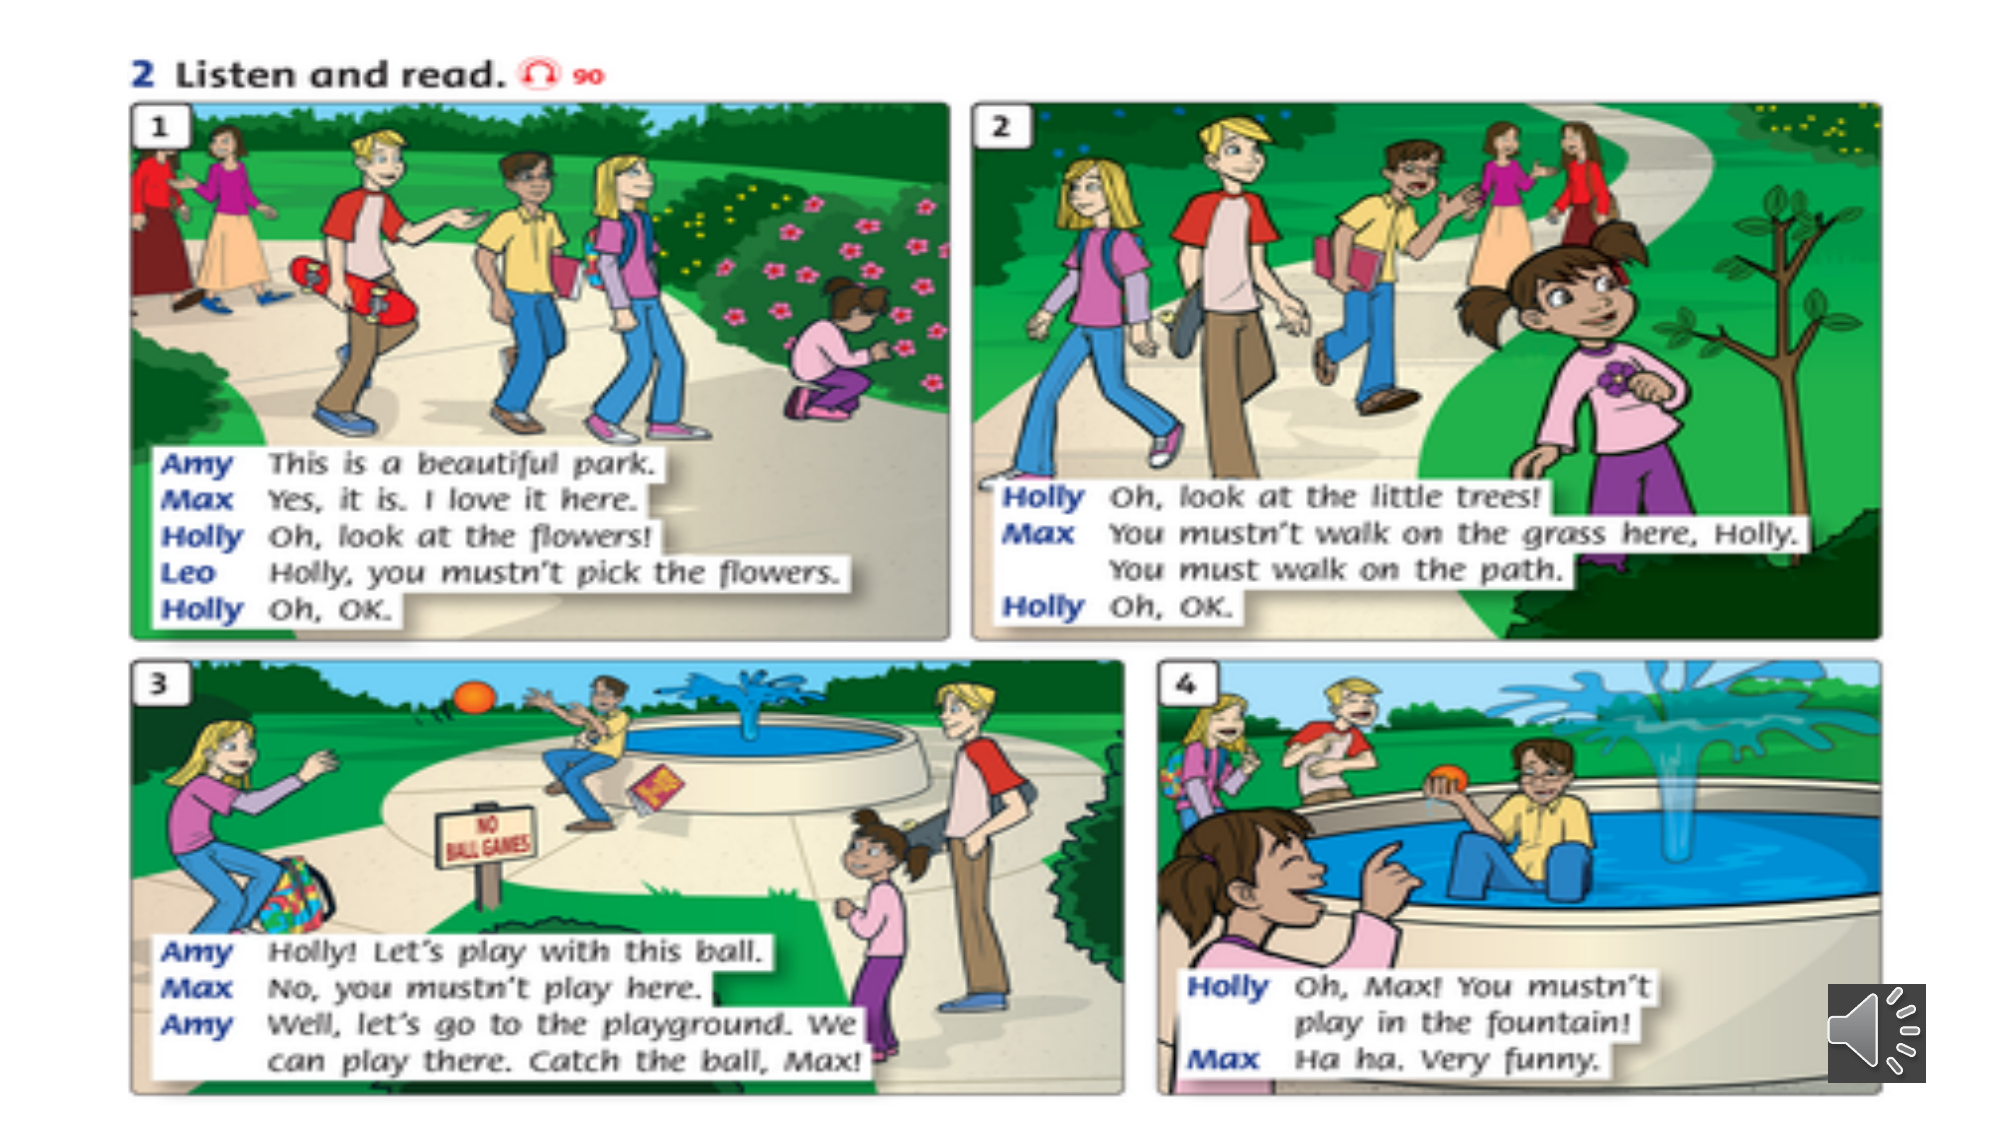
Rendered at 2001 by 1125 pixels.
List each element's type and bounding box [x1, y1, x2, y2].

picture [127, 55, 1927, 1109]
